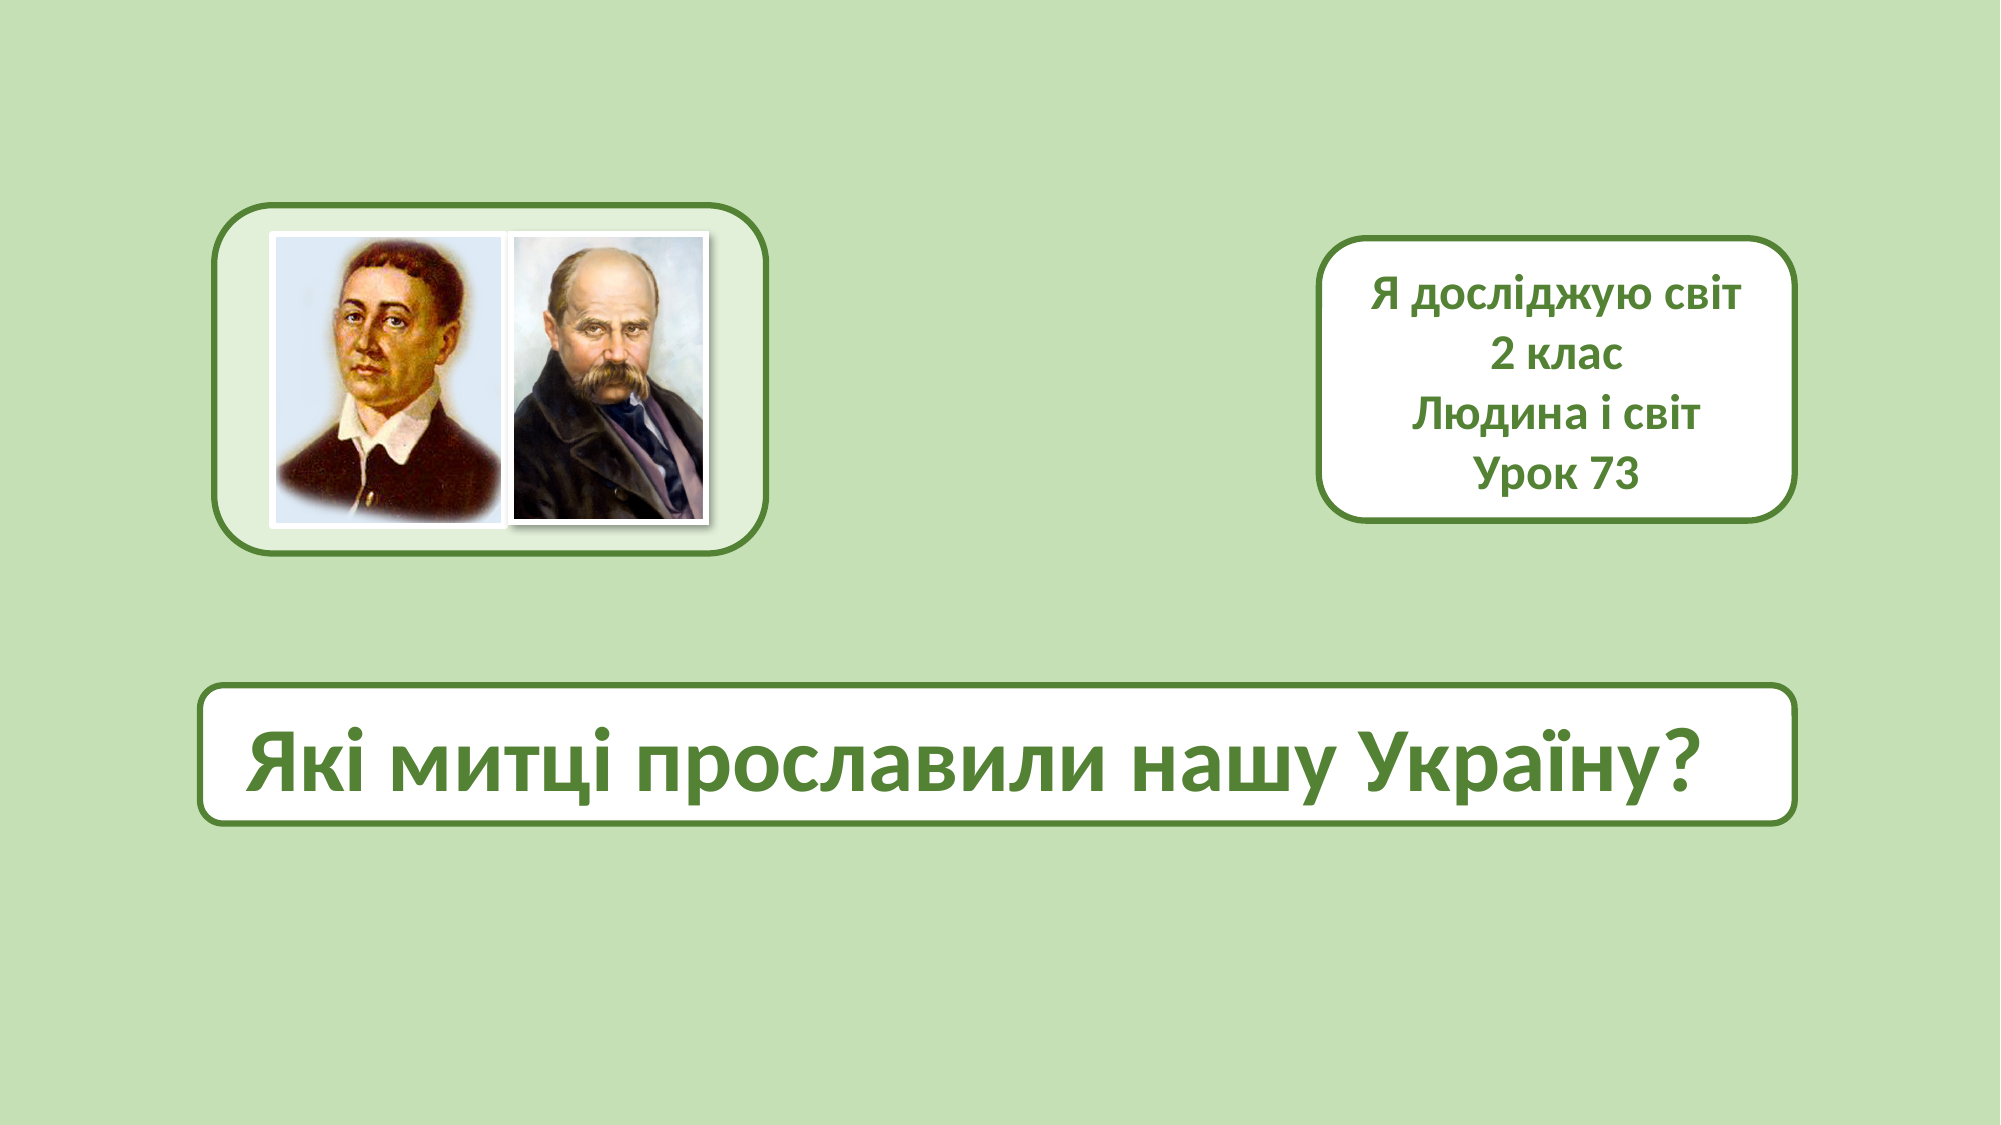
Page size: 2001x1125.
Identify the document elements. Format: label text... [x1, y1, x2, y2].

picture [513, 237, 703, 520]
text_box Я досліджую світ 2 клас Людина і світ Урок 73 [1317, 237, 1796, 522]
text_box [213, 204, 768, 555]
text_box Які митці прославили нашу Україну? [198, 684, 1796, 825]
picture [275, 237, 502, 524]
